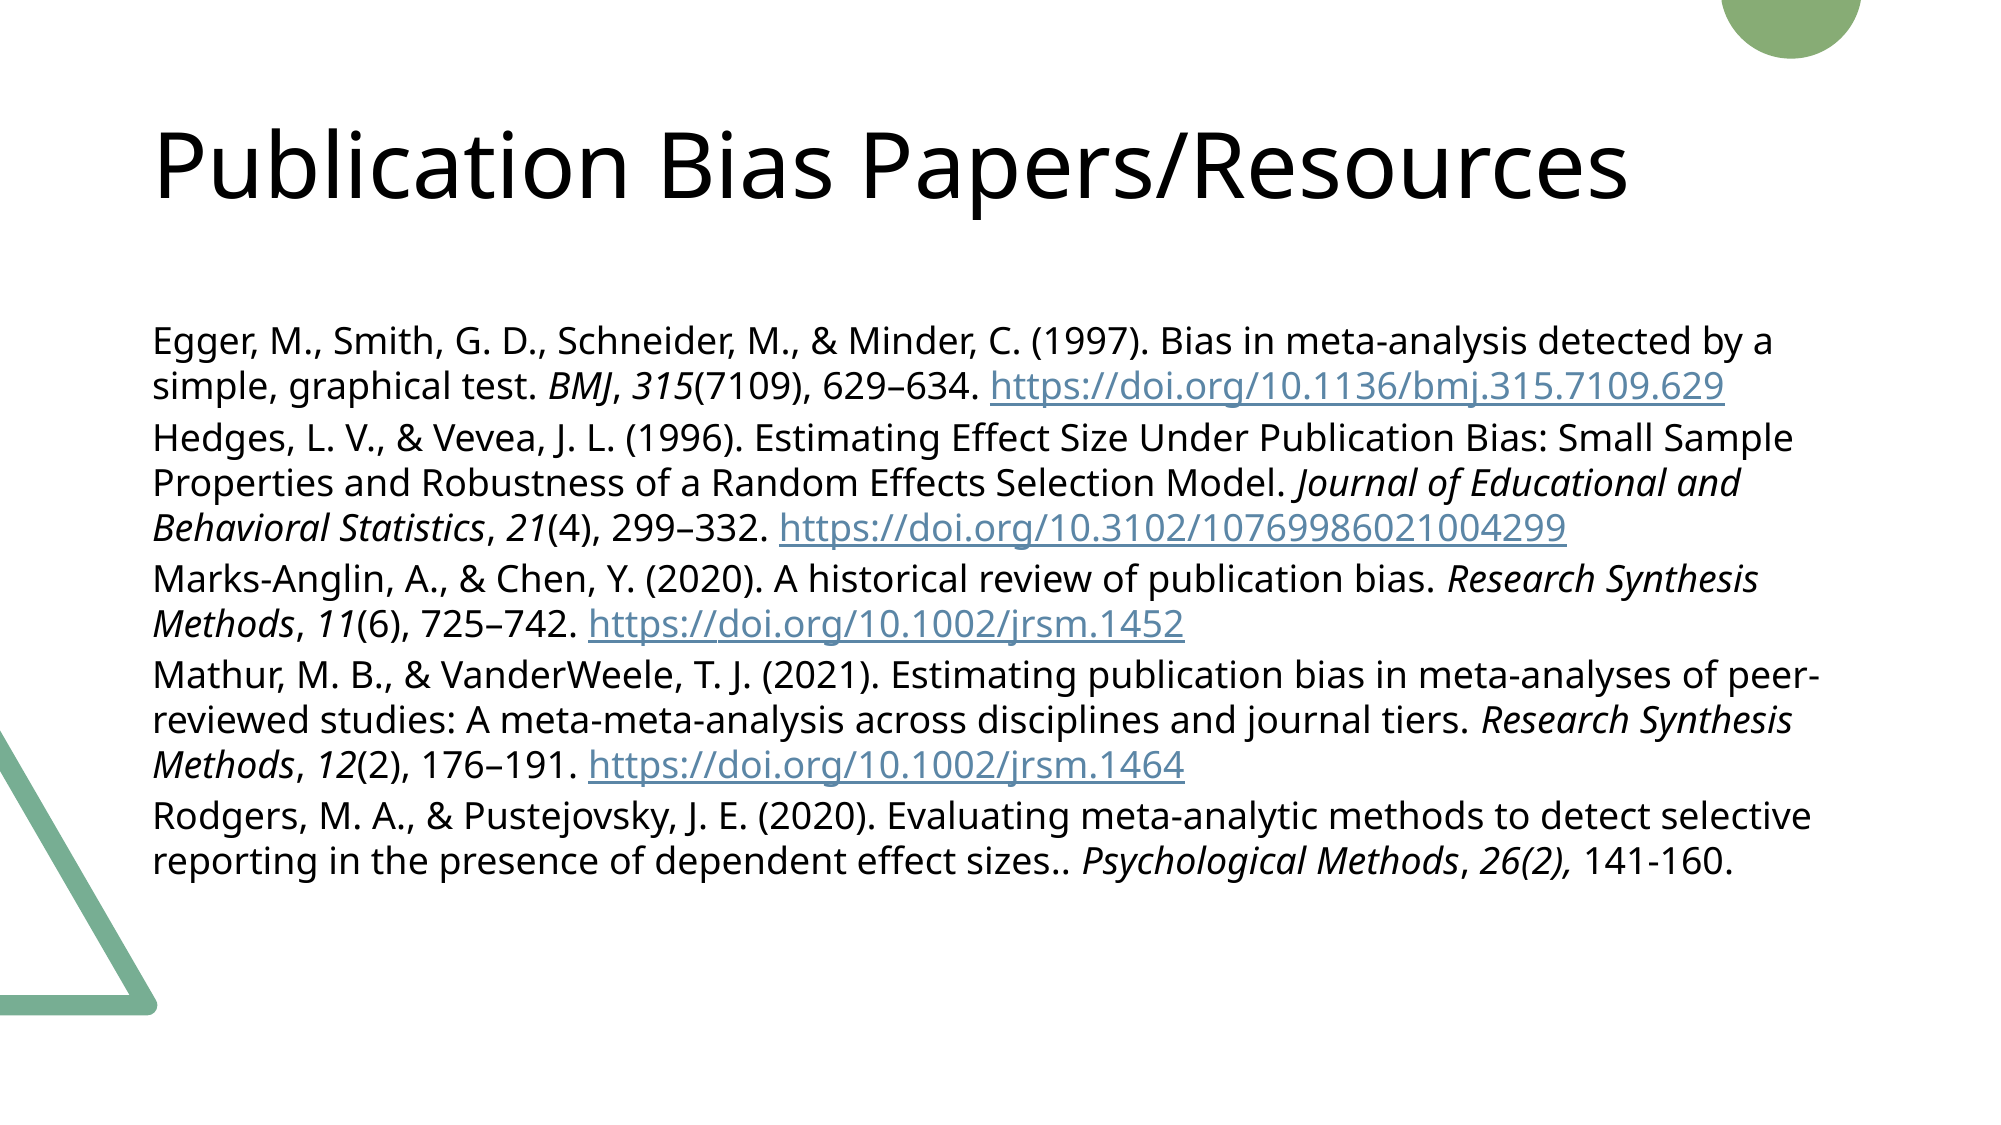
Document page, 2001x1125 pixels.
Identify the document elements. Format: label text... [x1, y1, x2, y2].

title Publication Bias Papers/Resources [137, 59, 1863, 278]
text_box Egger, M., Smith, G. D., Schneider, M., & Minder, C. (1997). Bias in meta-analysis detected by a simple, graphical test. BMJ, 315(7109), 629–634. https://doi.org/10.1136/bmj.315.7109.629 Hedges, L. V., & Vevea, J. L. (1996). Estimating Effect Size Under Publication Bias: Small Sample Properties and Robustness of a Random Effects Selection Model. Journal of Educational and Behavioral Statistics, 21(4), 299–332. https://doi.org/10.3102/10769986021004299 Marks-Anglin, A., & Chen, Y. (2020). A historical review of publication bias. Research Synthesis Methods, 11(6), 725–742. https://doi.org/10.1002/jrsm.1452 Mathur, M. B., & VanderWeele, T. J. (2021). Estimating publication bias in meta-analyses of peer-reviewed studies: A meta-meta-analysis across disciplines and journal tiers. Research Synthesis Methods, 12(2), 176–191. https://doi.org/10.1002/jrsm.1464 Rodgers, M. A., & Pustejovsky, J. E. (2020). Evaluating meta-analytic methods to detect selective reporting in the presence of dependent effect sizes.. Psychological Methods, 26(2), 141-160. [137, 310, 1863, 889]
